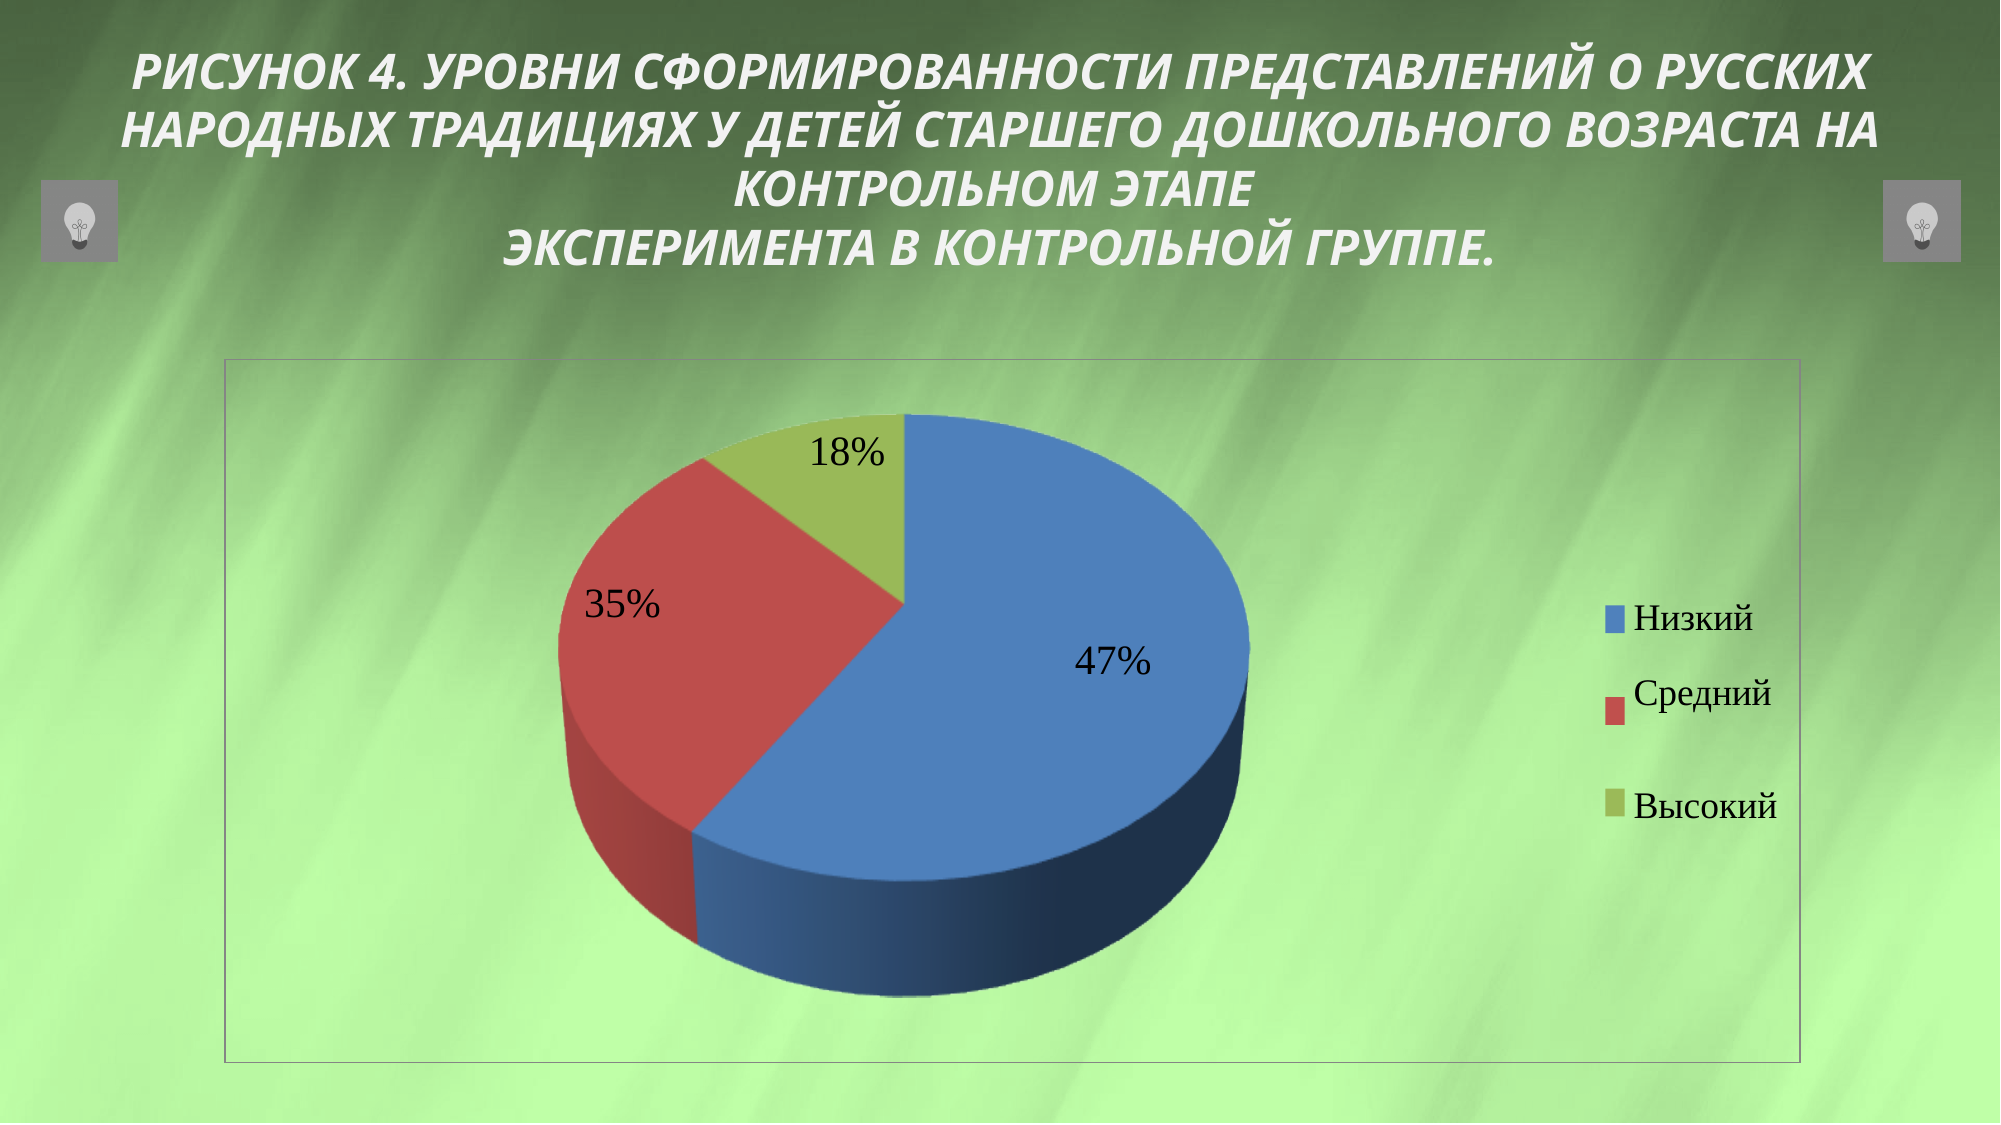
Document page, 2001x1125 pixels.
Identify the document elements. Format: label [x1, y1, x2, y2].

text_box [224, 359, 1800, 1063]
picture [0, 0, 2000, 1123]
